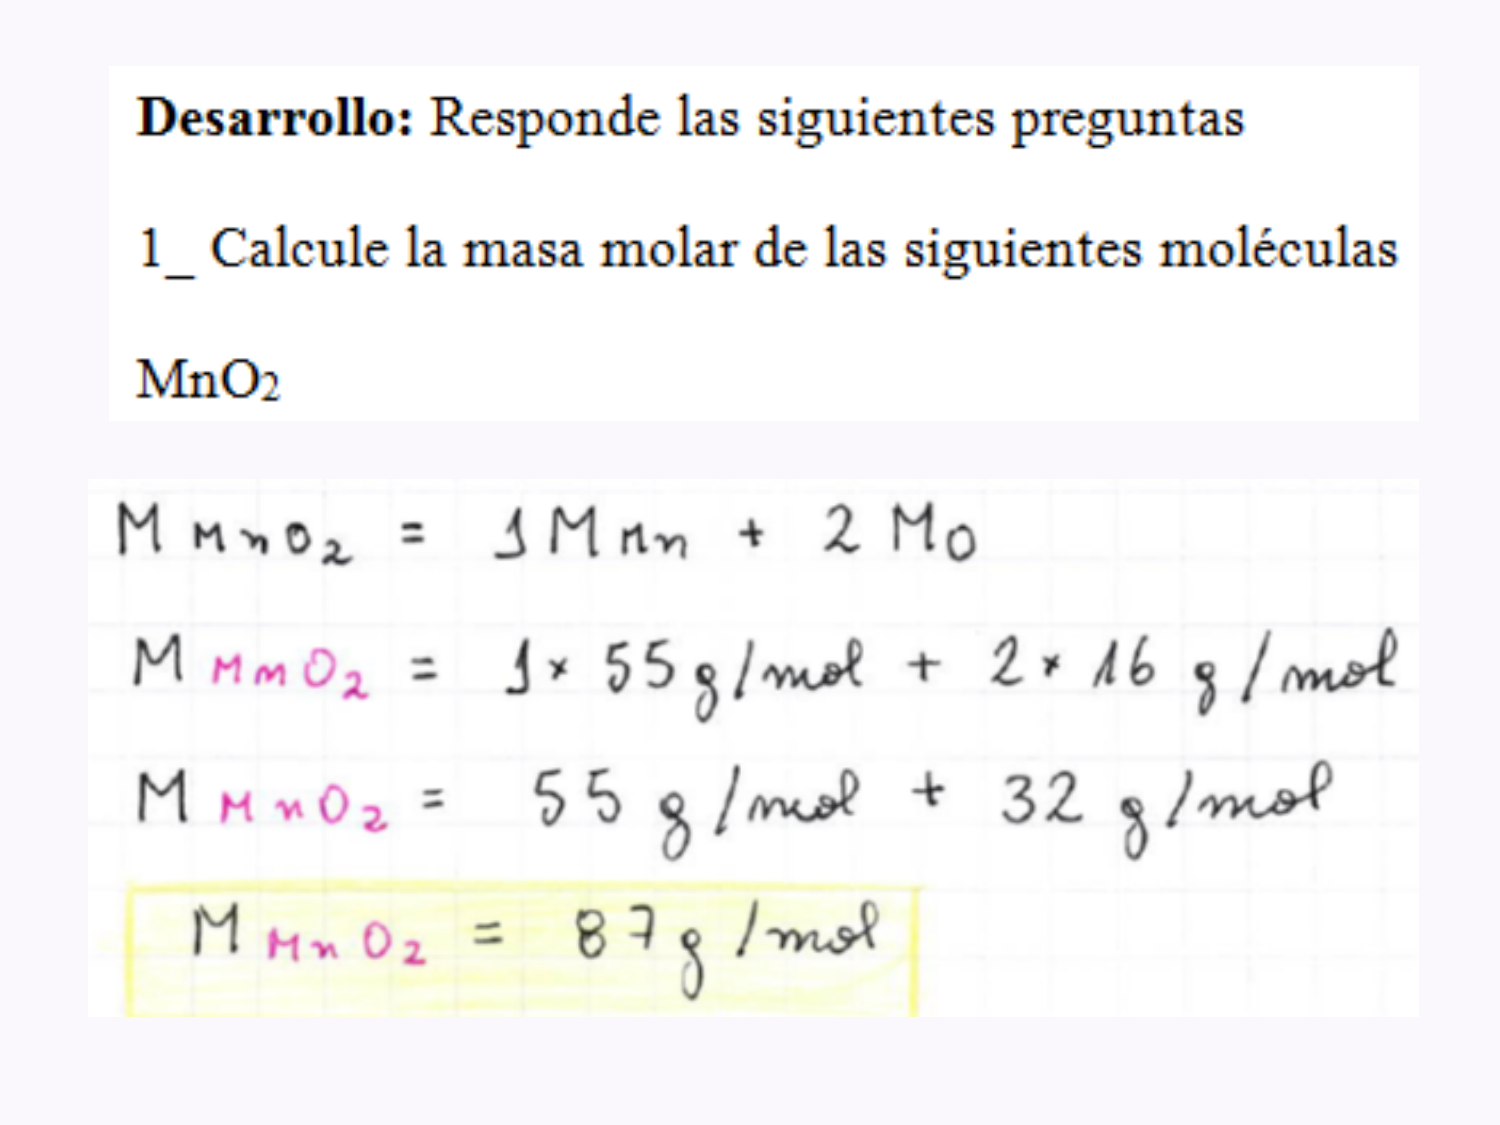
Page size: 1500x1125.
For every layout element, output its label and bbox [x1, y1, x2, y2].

picture [109, 66, 1419, 421]
picture [88, 479, 1419, 1017]
